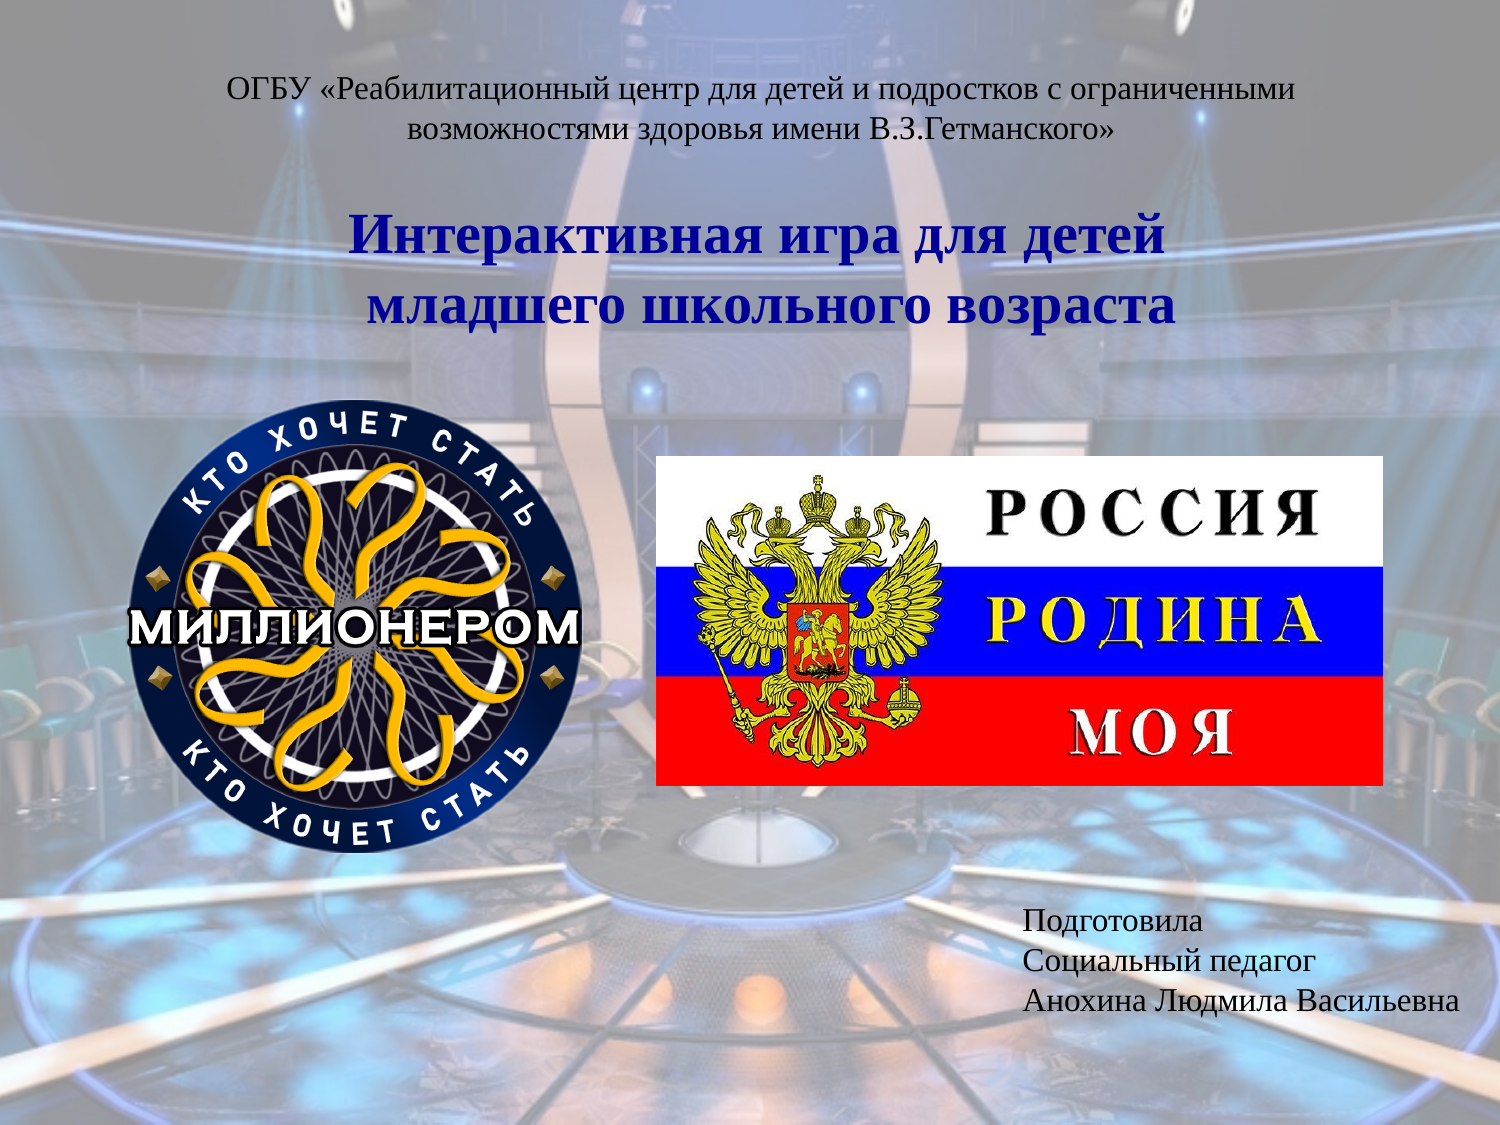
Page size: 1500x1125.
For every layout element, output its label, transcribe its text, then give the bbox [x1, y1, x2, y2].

picture [655, 456, 1383, 786]
text_box Интерактивная игра для детей младшего школьного возраста [163, 187, 1365, 343]
picture [116, 386, 603, 873]
text_box Подготовила Социальный педагог Анохина Людмила Васильевна [1007, 890, 1477, 1026]
text_box ОГБУ «Реабилитационный центр для детей и подростков с ограниченными возможностями здоровья имени В.З.Гетманского» [128, 58, 1395, 154]
